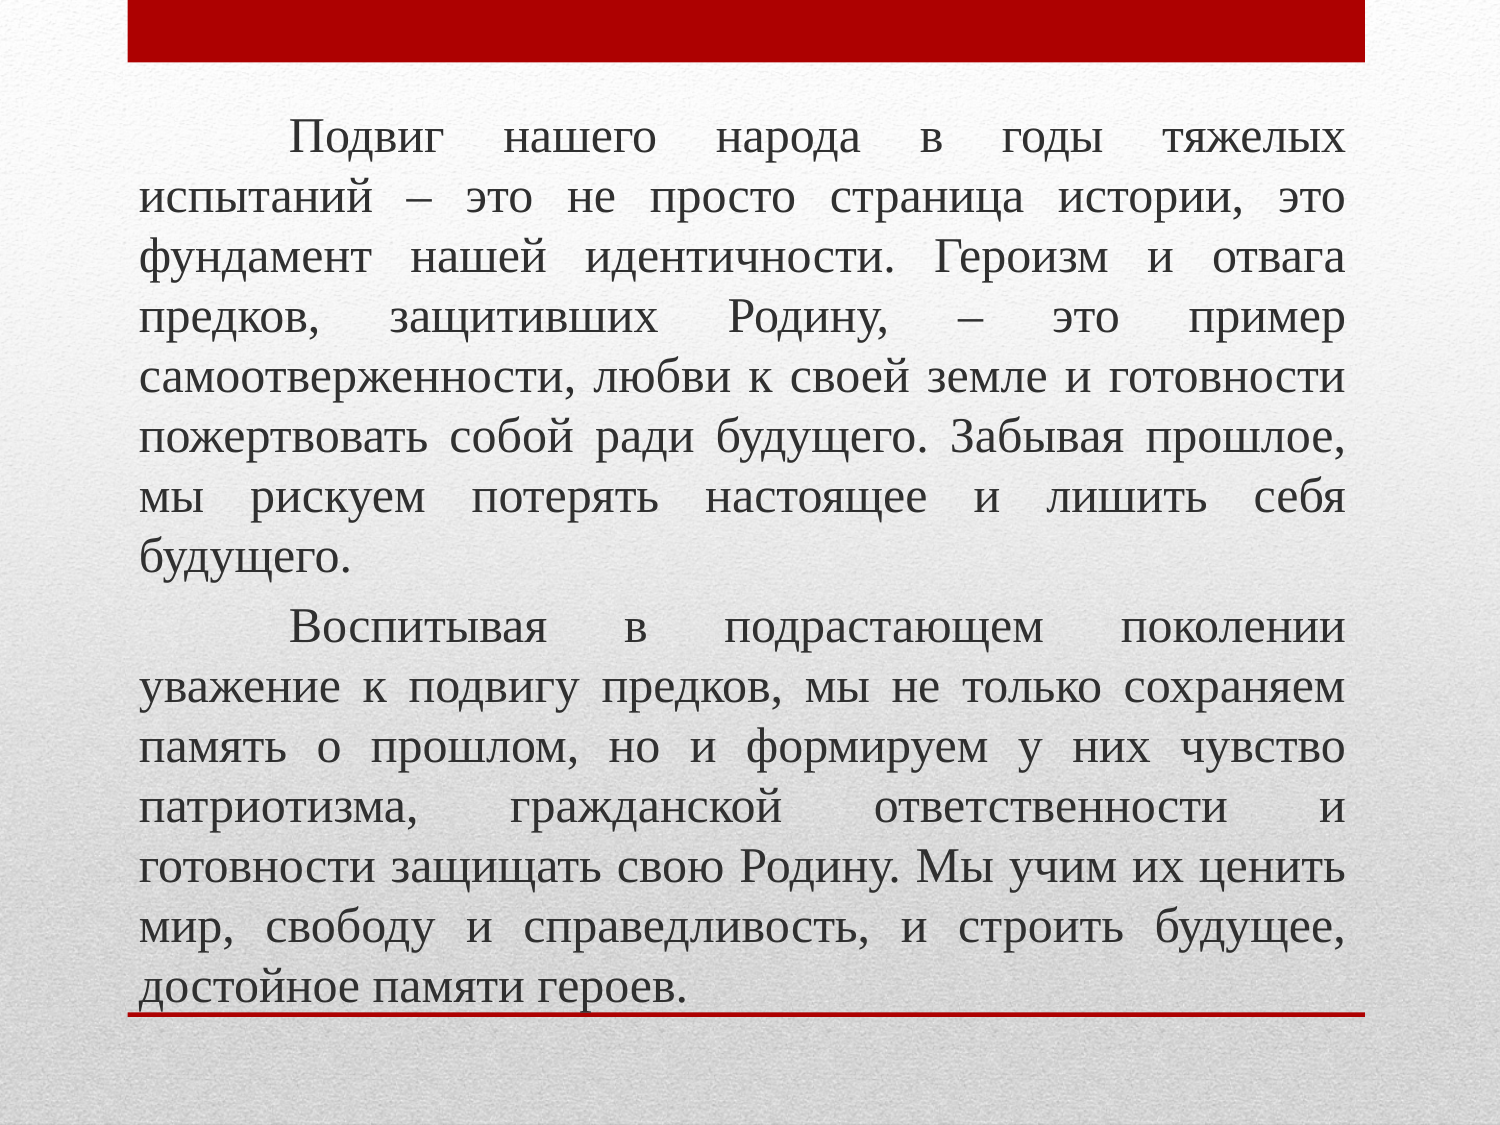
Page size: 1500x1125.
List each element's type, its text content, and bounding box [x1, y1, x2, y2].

list Подвиг нашего народа в годы тяжелых испытаний – это не просто страница истории, это фундамент нашей идентичности. Героизм и отвага предков, защитивших Родину, – это пример самоотверженности, любви к своей земле и готовности пожертвовать собой ради будущего. Забывая прошлое, мы рискуем потерять настоящее и лишить себя будущего. Воспитывая в подрастающем поколении уважение к подвигу предков, мы не только сохраняем память о прошлом, но и формируем у них чувство патриотизма, гражданской ответственности и готовности защищать свою Родину. Мы учим их ценить мир, свободу и справедливость, и строить будущее, достойное памяти героев. [123, 90, 1362, 1025]
